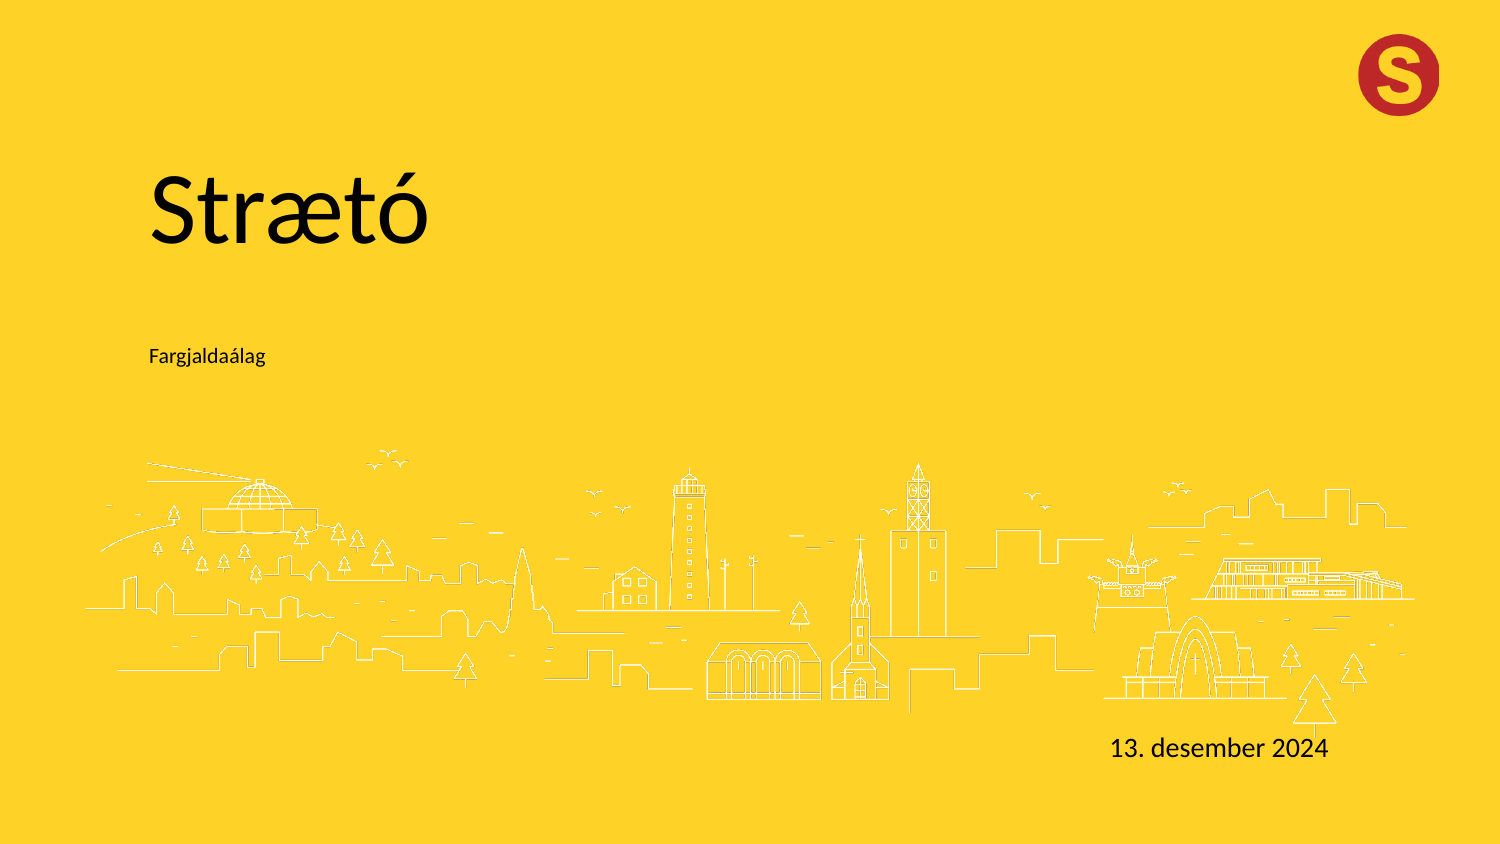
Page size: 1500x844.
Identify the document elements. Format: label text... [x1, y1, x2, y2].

text_box 13. desember 2024 [1094, 721, 1362, 771]
subtitle Fargjaldaálag [134, 252, 1260, 457]
title Strætó [134, 132, 1035, 252]
